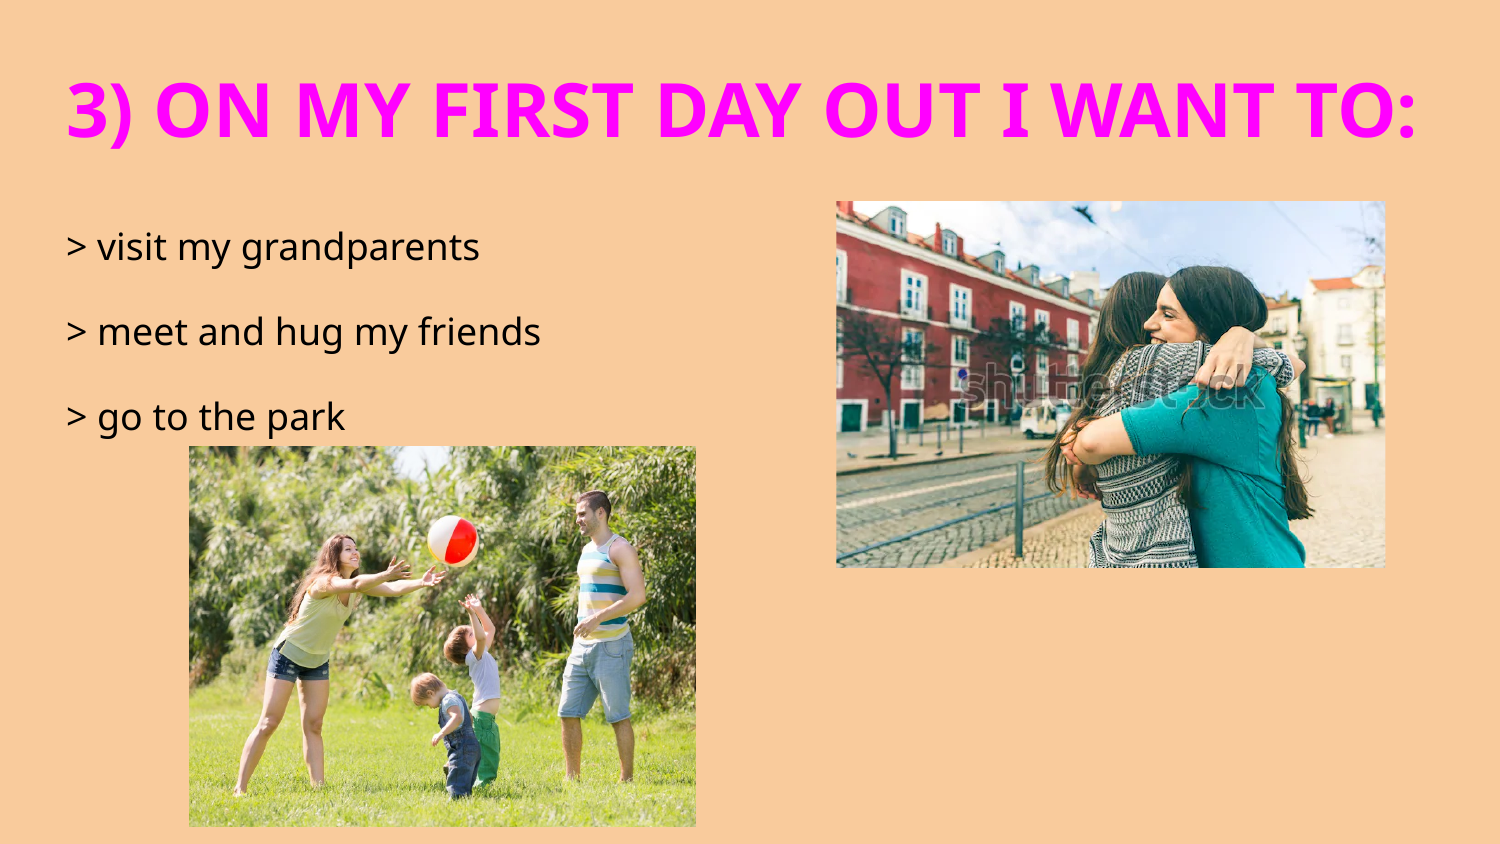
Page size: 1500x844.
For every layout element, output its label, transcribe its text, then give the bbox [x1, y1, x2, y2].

list > visit my grandparents > meet and hug my friends > go to the park [51, 201, 1449, 750]
title 3) ON MY FIRST DAY OUT I WANT TO: [51, 48, 1449, 180]
picture [189, 446, 696, 827]
picture [836, 201, 1386, 568]
